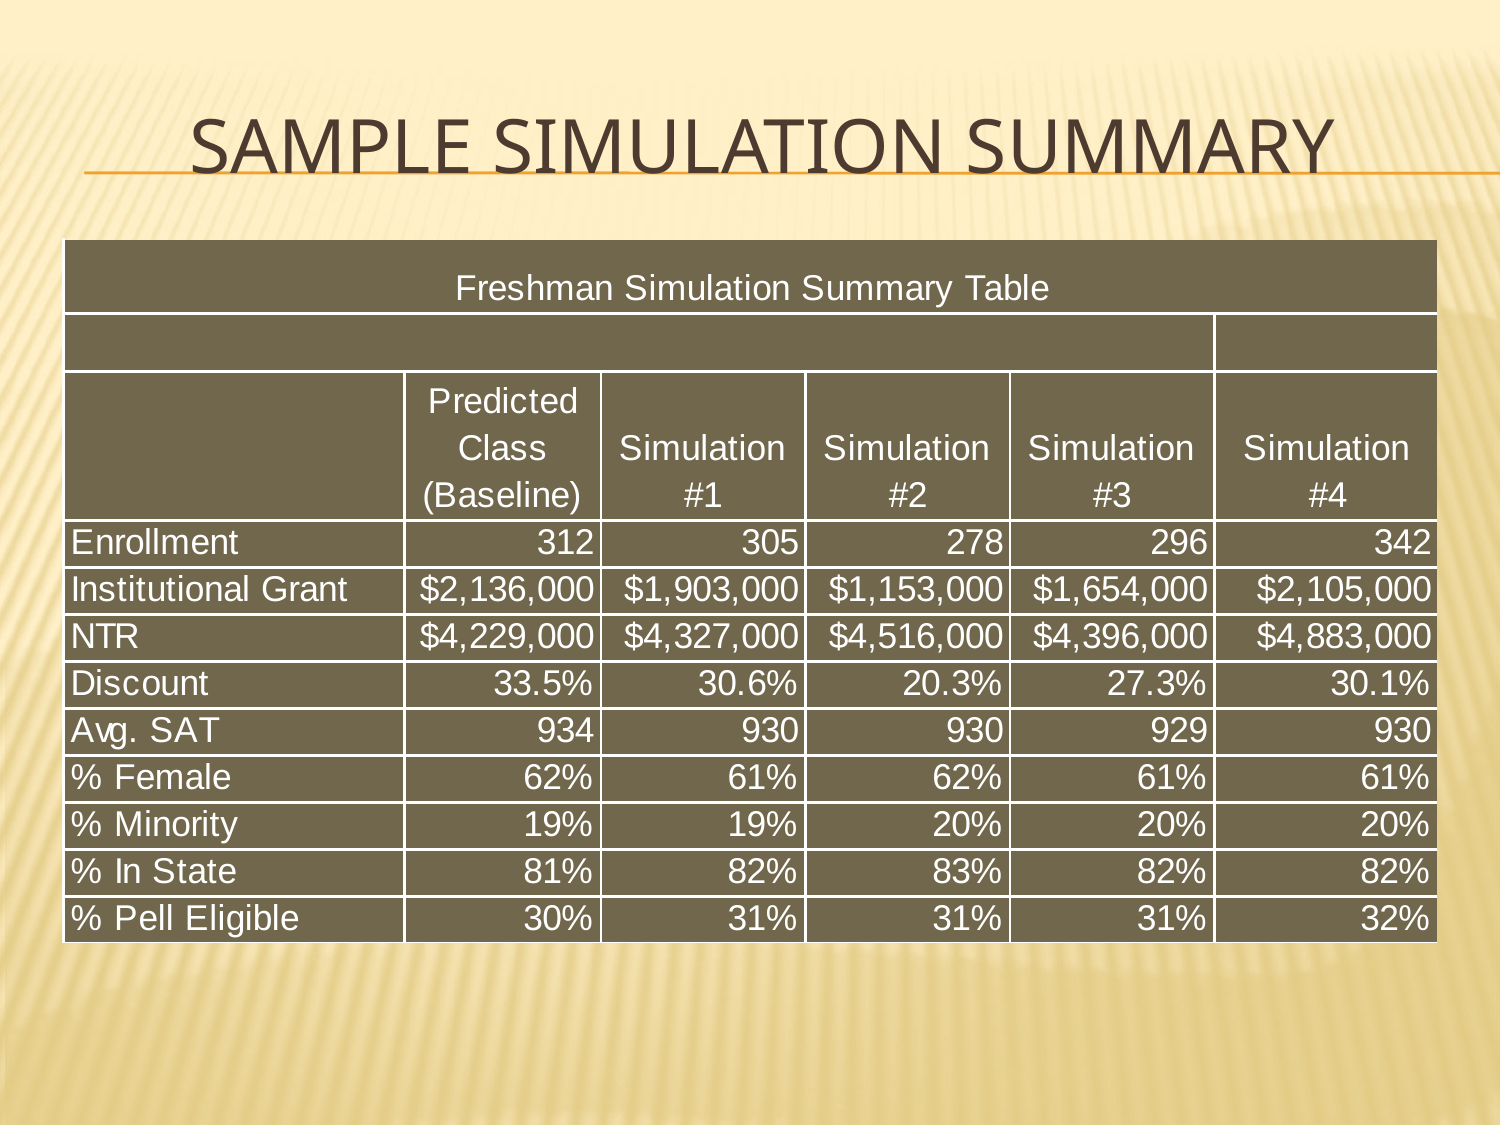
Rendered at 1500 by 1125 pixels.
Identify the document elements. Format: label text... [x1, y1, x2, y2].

title Sample Simulation Summary [50, 75, 1475, 213]
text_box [62, 237, 1440, 946]
